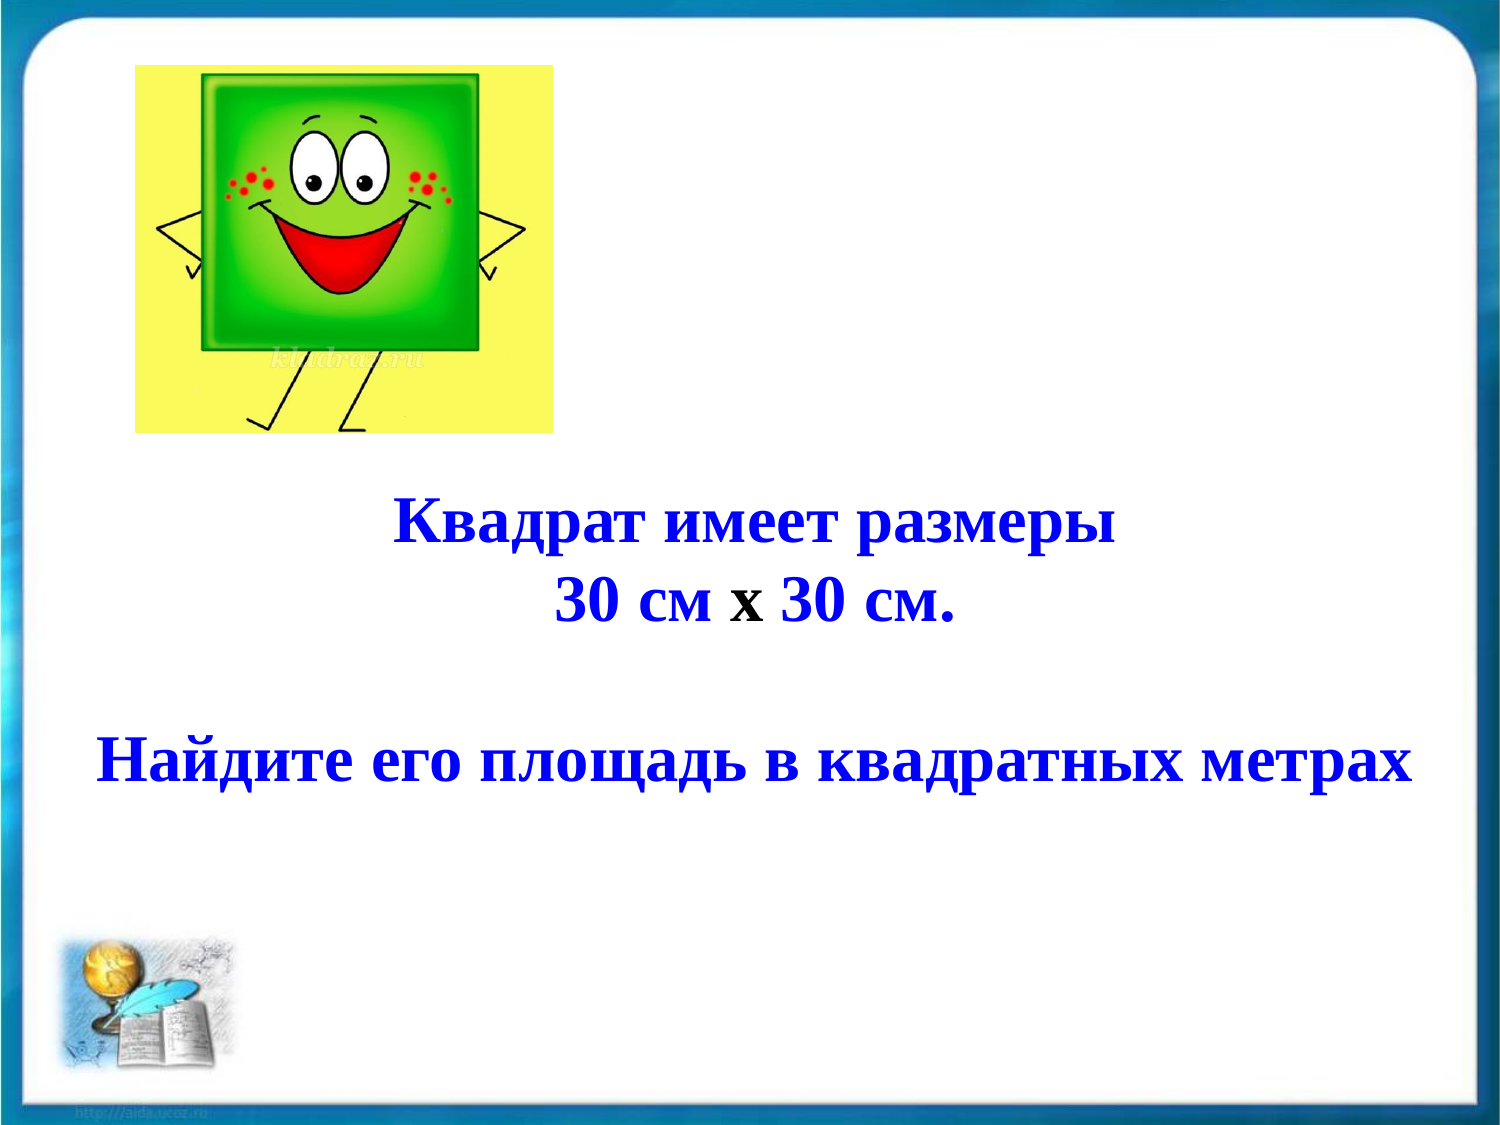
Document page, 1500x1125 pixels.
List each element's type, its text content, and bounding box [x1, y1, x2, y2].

list [57, 101, 1408, 845]
text_box Квадрат имеет размеры 30 см х 30 см. Найдите его площадь в квадратных метрах [64, 467, 1463, 803]
picture [0, 0, 1500, 1125]
